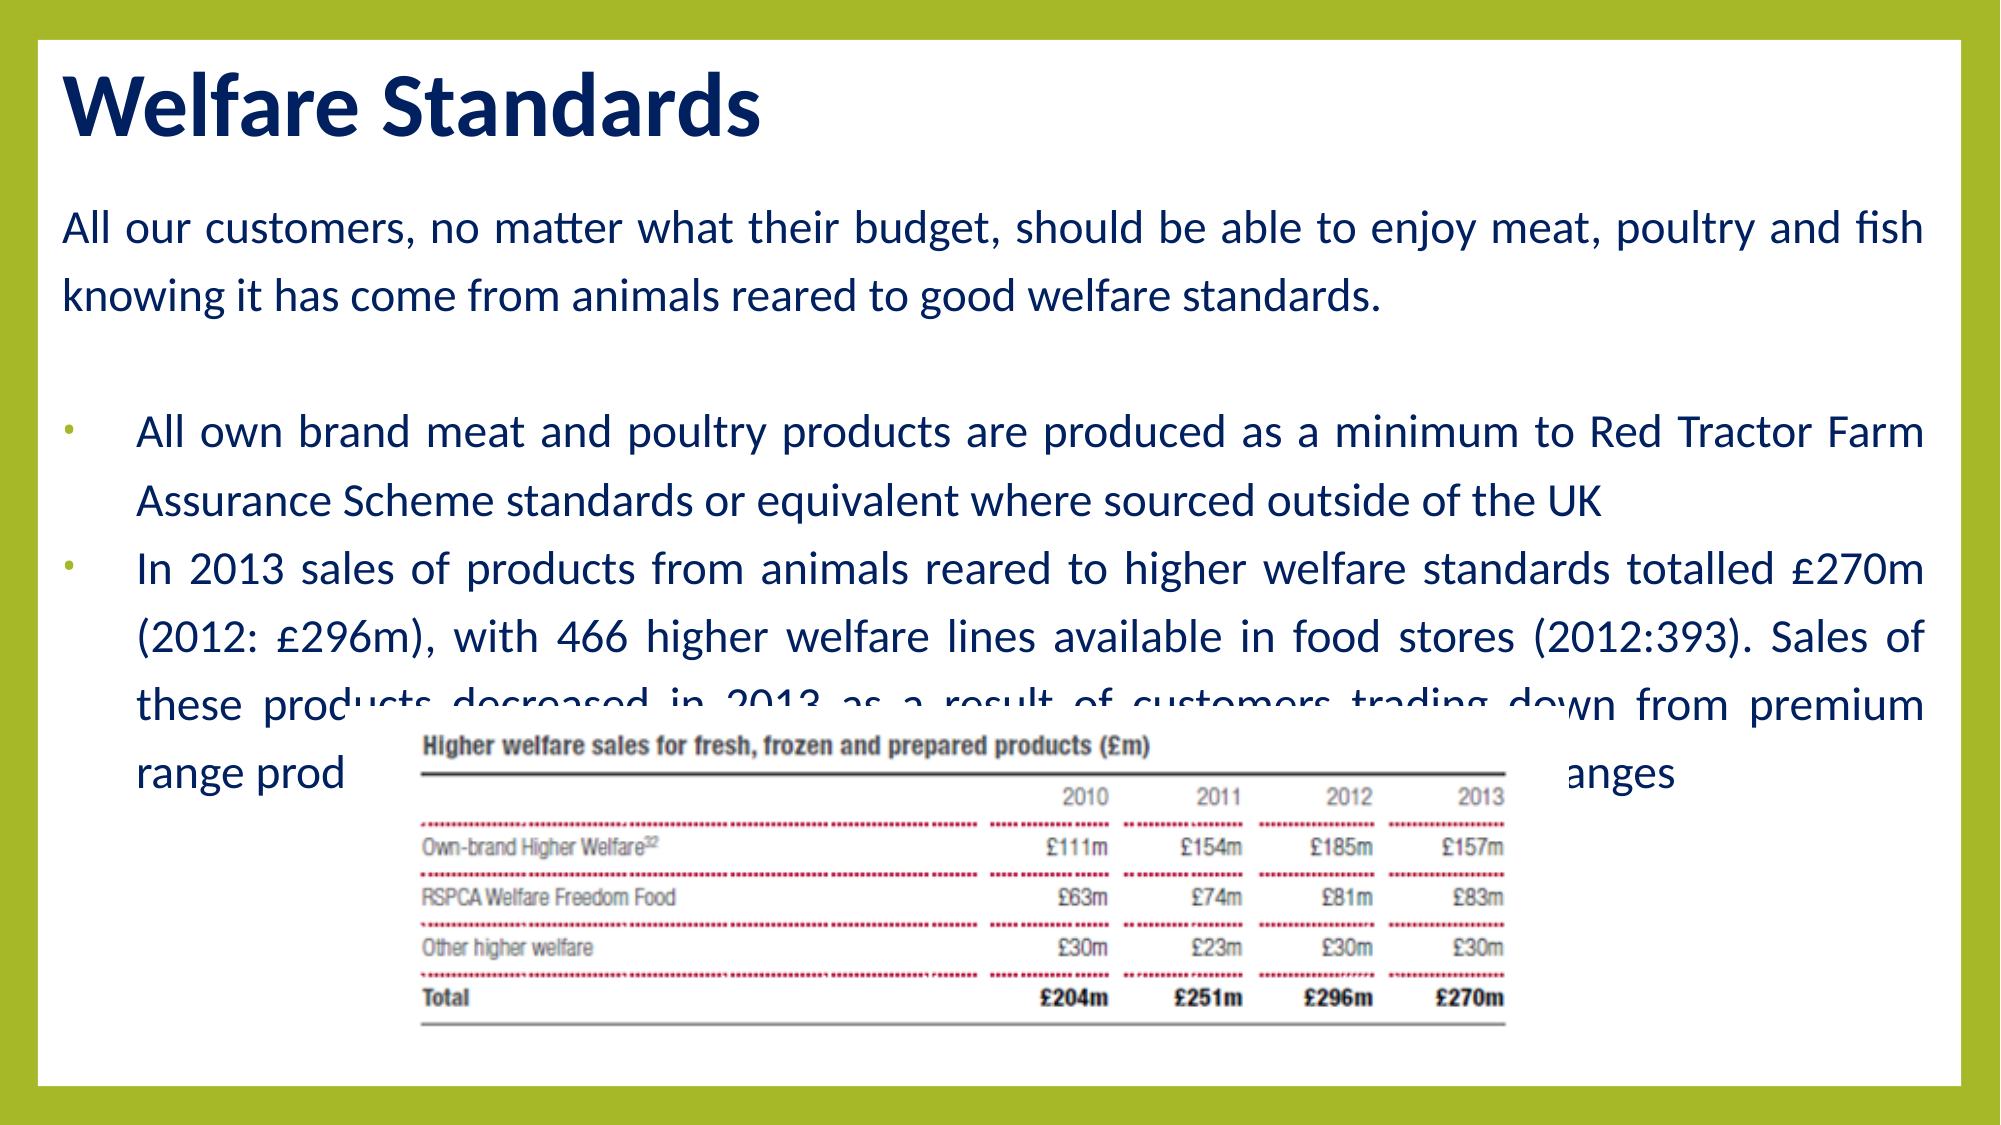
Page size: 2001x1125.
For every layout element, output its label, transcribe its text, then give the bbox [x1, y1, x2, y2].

list All our customers, no matter what their budget, should be able to enjoy meat, poultry and fish knowing it has come from animals reared to good welfare standards. All own brand meat and poultry products are produced as a minimum to Red Tractor Farm Assurance Scheme standards or equivalent where sourced outside of the UK In 2013 sales of products from animals reared to higher welfare standards totalled £270m (2012: £296m), with 466 higher welfare lines available in food stores (2012:393). Sales of these products decreased in 2013 as a result of customers trading down from premium range products, changes to product specification and availability of these ranges [47, 176, 1944, 864]
title Welfare Standards [47, 15, 1773, 176]
picture [345, 705, 1570, 1073]
